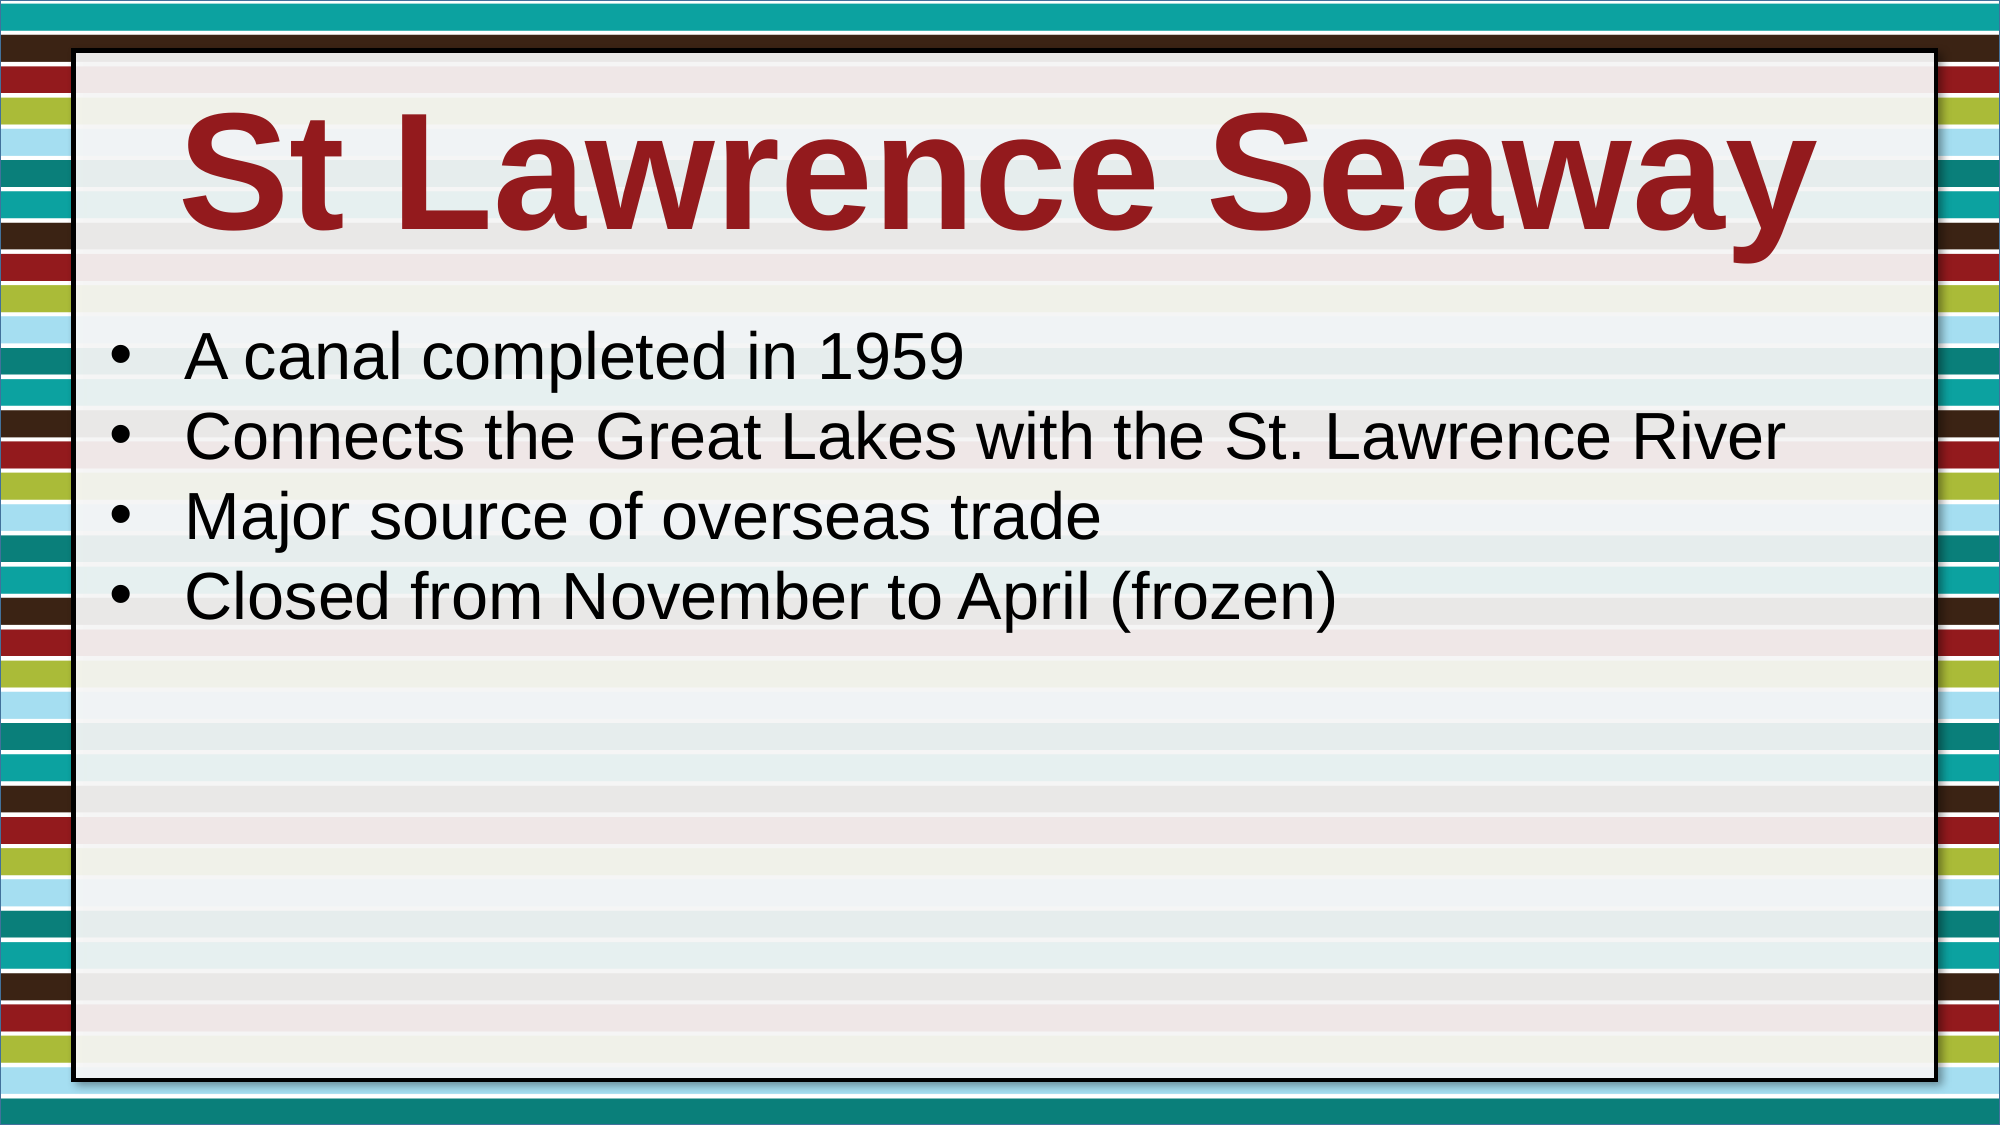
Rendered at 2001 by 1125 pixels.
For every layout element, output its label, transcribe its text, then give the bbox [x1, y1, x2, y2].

text_box St Lawrence Seaway [45, 55, 1953, 273]
text_box [0, 0, 2000, 1125]
text_box A canal completed in 1959 Connects the Great Lakes with the St. Lawrence River Major source of overseas trade Closed from November to April (frozen) [94, 305, 1937, 1048]
text_box [73, 50, 1937, 55]
text_box [73, 273, 1937, 1080]
